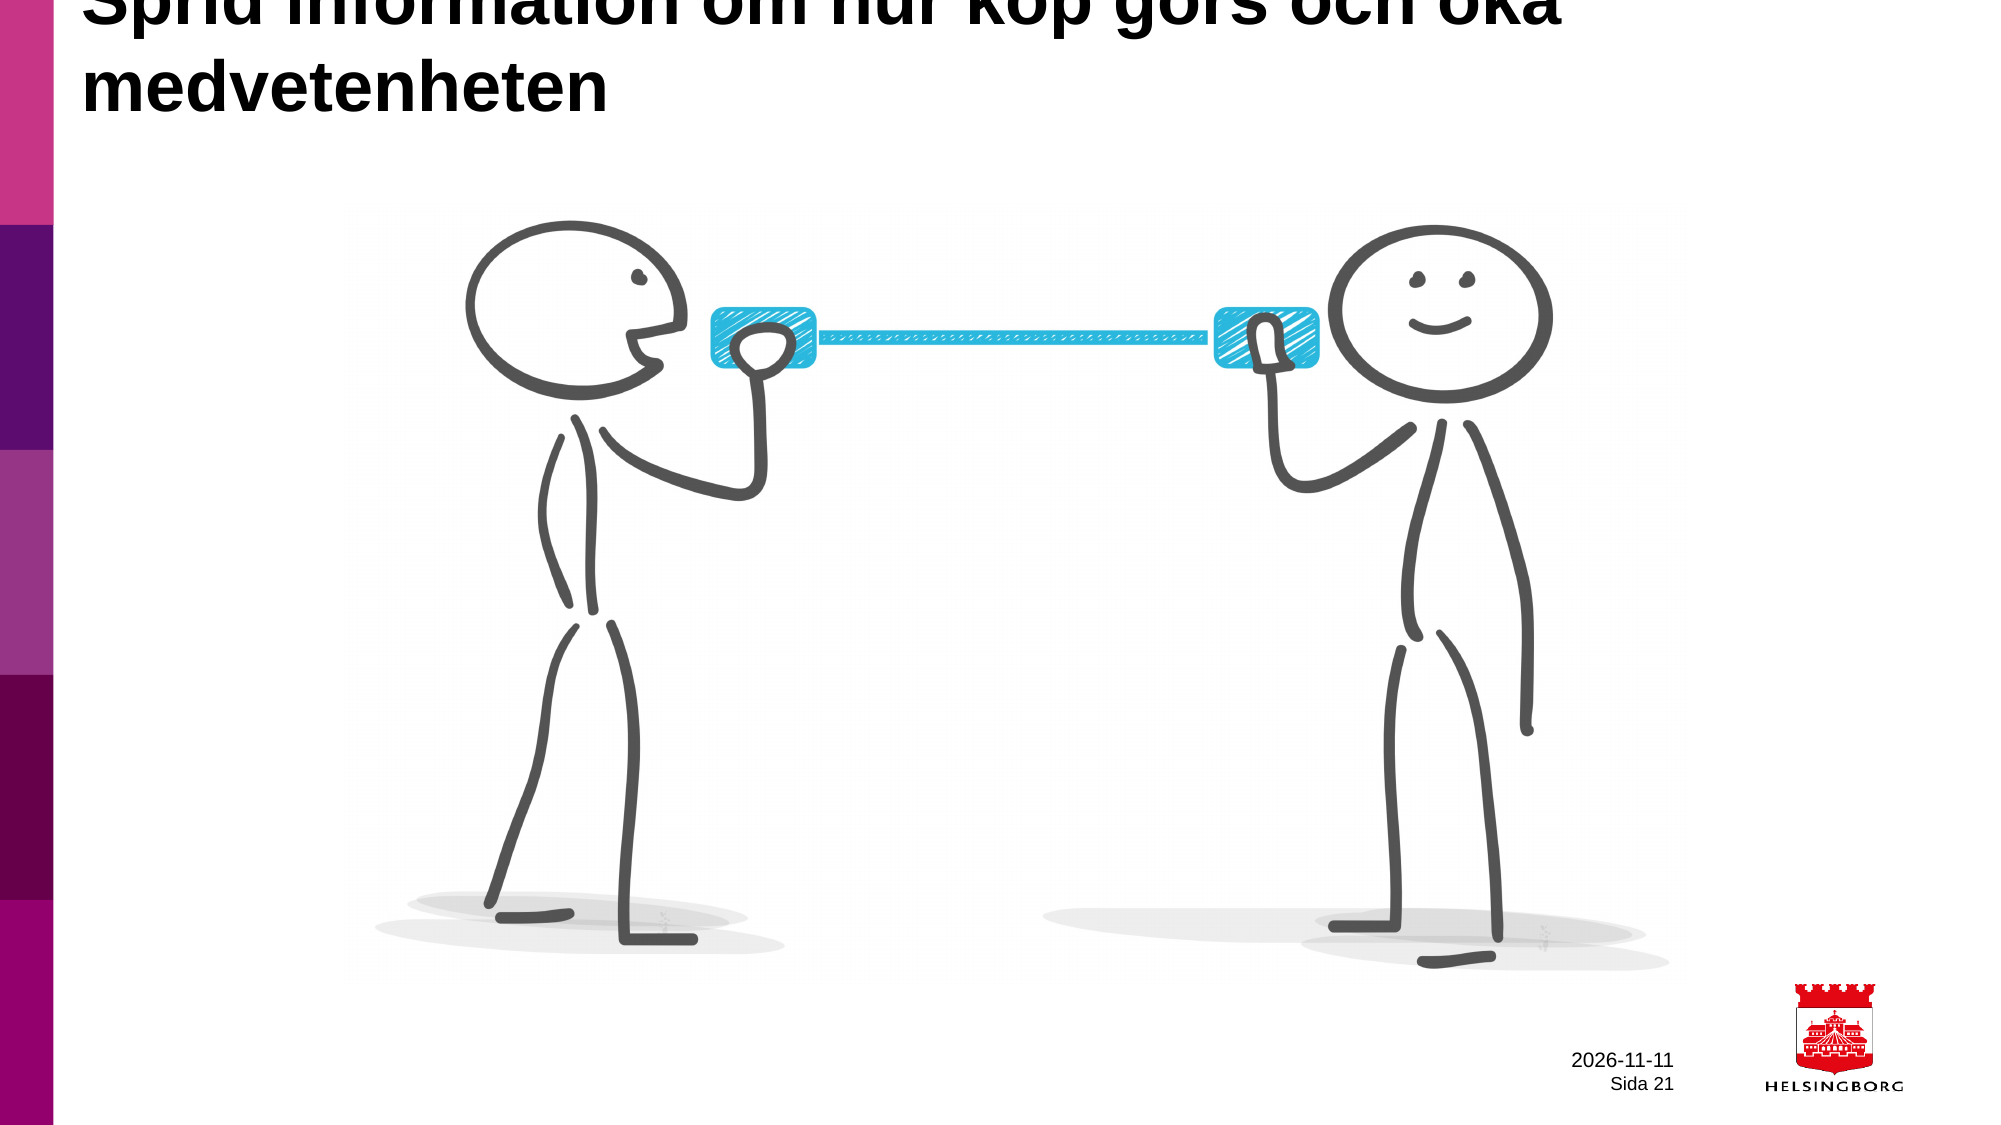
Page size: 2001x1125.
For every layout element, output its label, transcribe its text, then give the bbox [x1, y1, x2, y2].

picture [344, 203, 1689, 988]
picture [1765, 983, 1903, 1092]
title Sprid information om hur köp görs och öka medvetenheten [66, 0, 1985, 133]
